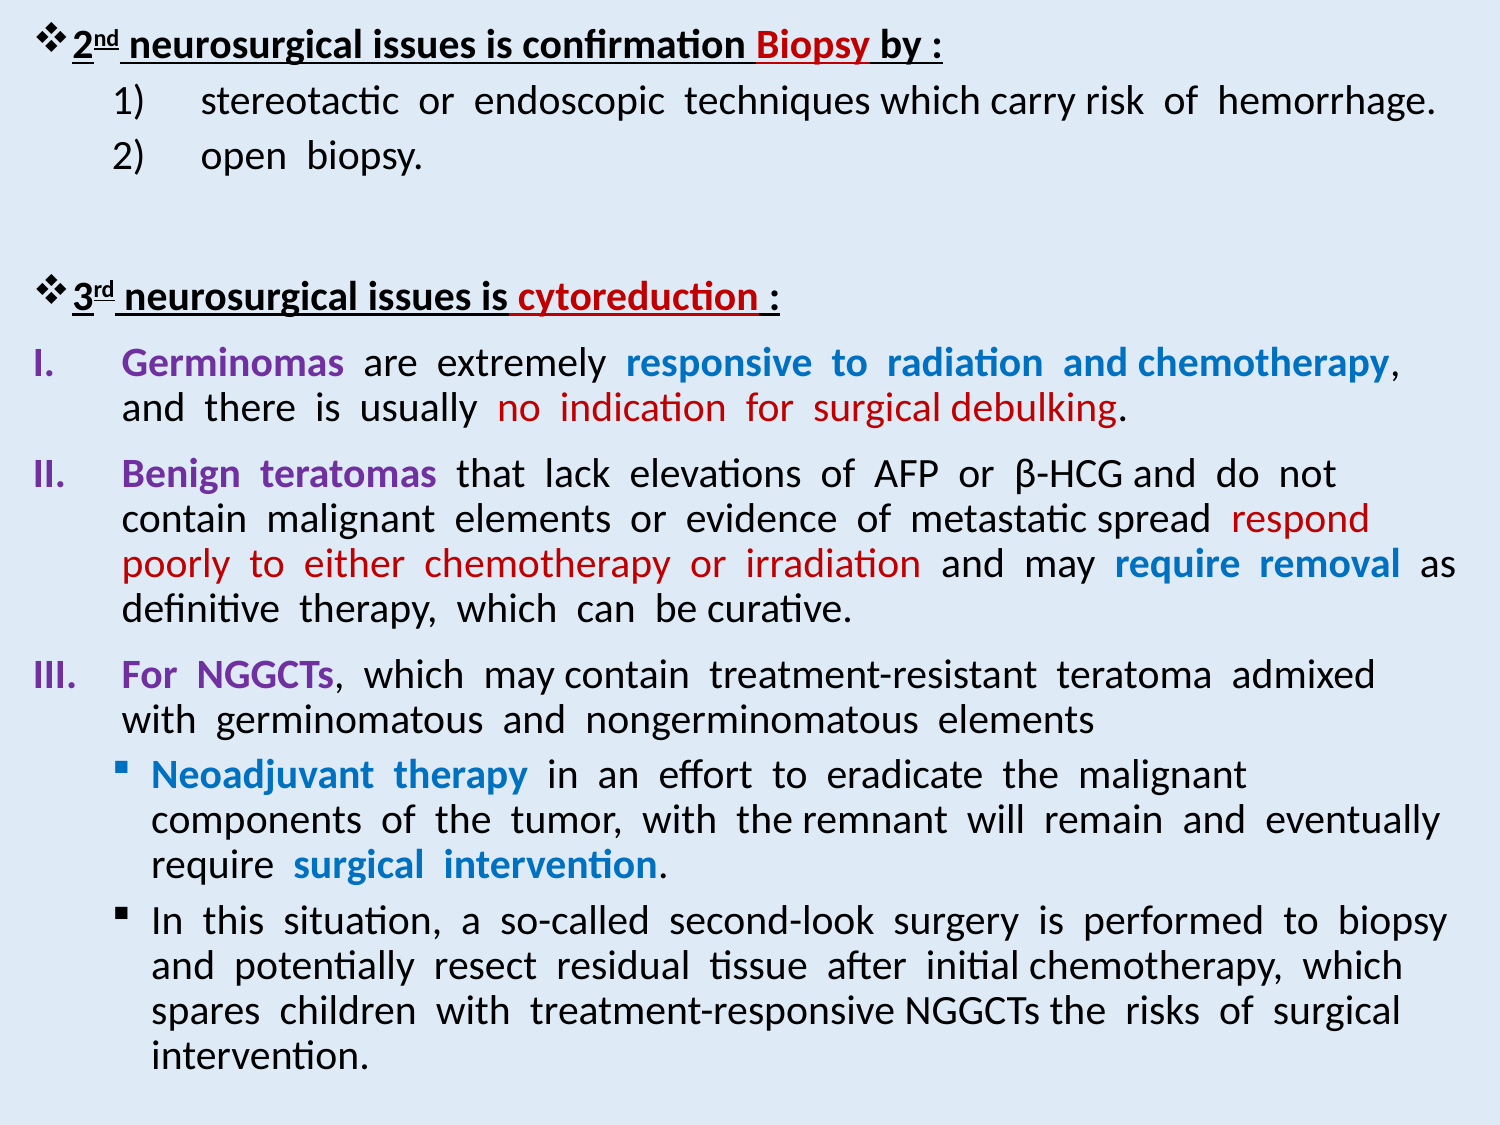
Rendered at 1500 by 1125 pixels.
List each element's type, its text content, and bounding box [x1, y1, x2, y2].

list 2nd neurosurgical issues is confirmation Biopsy by : stereotactic or endoscopic techniques which carry risk of hemorrhage. open biopsy. 3rd neurosurgical issues is cytoreduction : Germinomas are extremely responsive to radiation and chemotherapy, and there is usually no indication for surgical debulking. Benign teratomas that lack elevations of AFP or β-HCG and do not contain malignant elements or evidence of metastatic spread respond poorly to either chemotherapy or irradiation and may require removal as definitive therapy, which can be curative. For NGGCTs, which may contain treatment-resistant teratoma admixed with germinomatous and nongerminomatous elements Neoadjuvant therapy in an effort to eradicate the malignant components of the tumor, with the remnant will remain and eventually require surgical intervention. In this situation, a so-called second-look surgery is performed to biopsy and potentially resect residual tissue after initial chemotherapy, which spares children with treatment-responsive NGGCTs the risks of surgical intervention. [17, 15, 1483, 1107]
